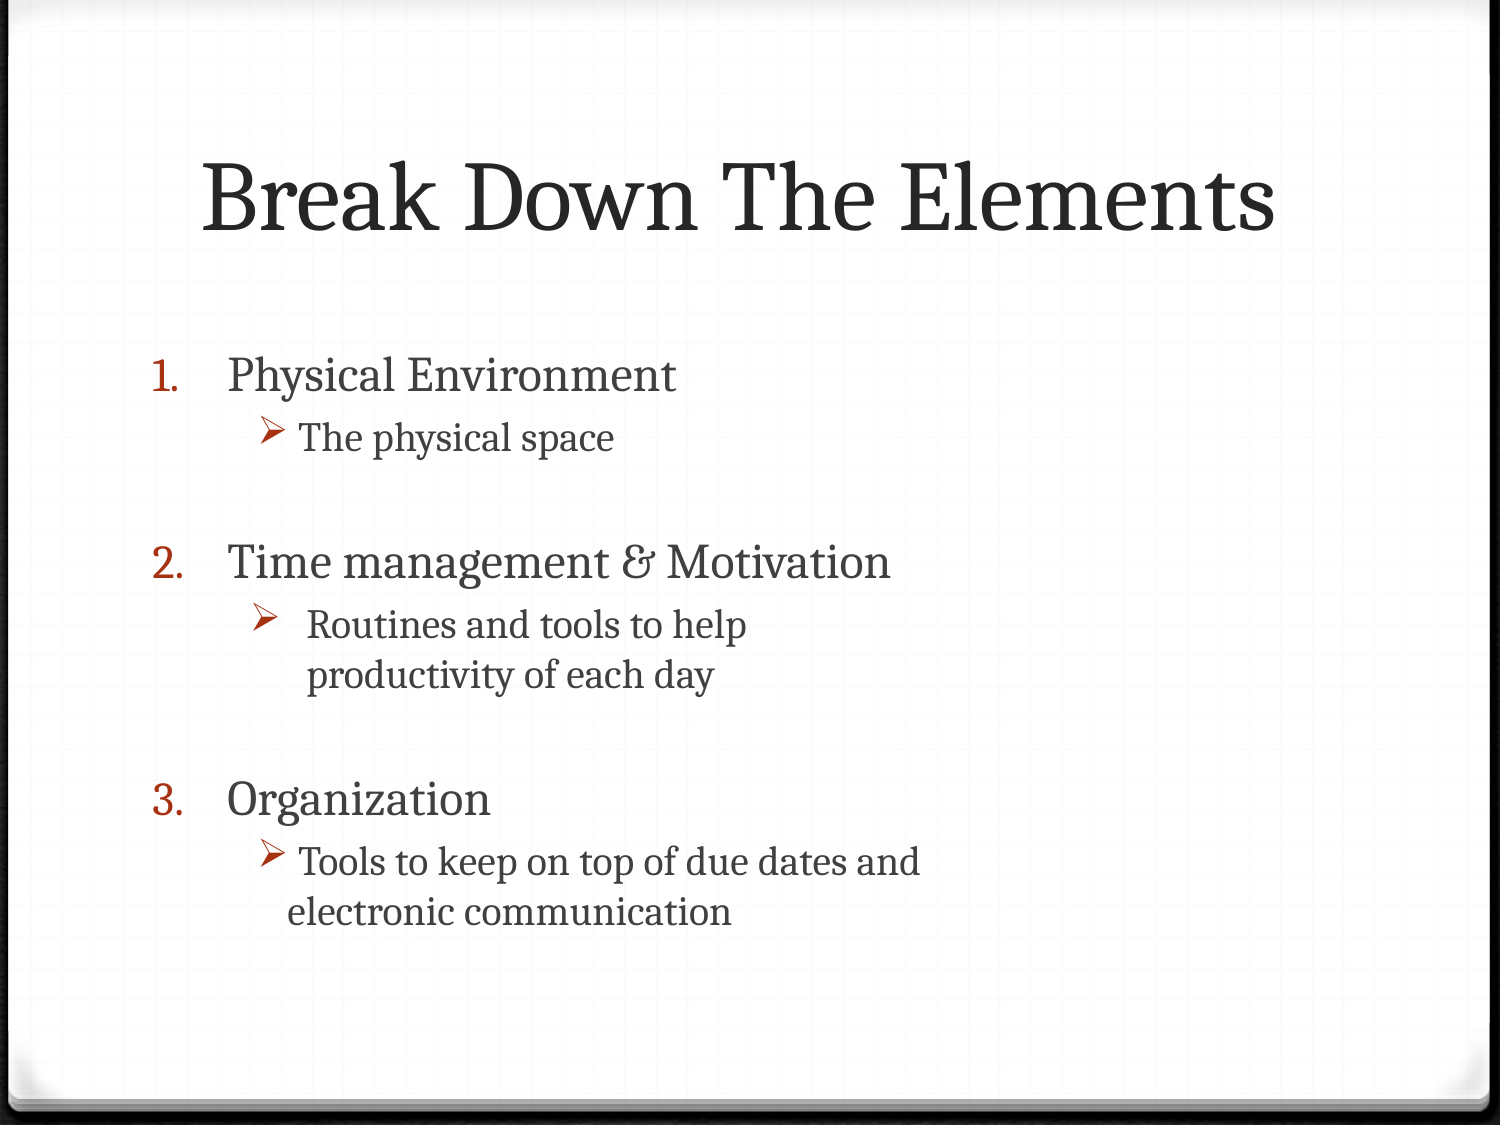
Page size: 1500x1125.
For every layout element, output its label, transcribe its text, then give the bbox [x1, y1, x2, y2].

list Physical Environment The physical space Time management & Motivation Routines and tools to help productivity of each day Organization Tools to keep on top of due dates and electronic communication [137, 334, 962, 983]
picture [0, 0, 1500, 1125]
title Break Down The Elements [90, 71, 1410, 309]
